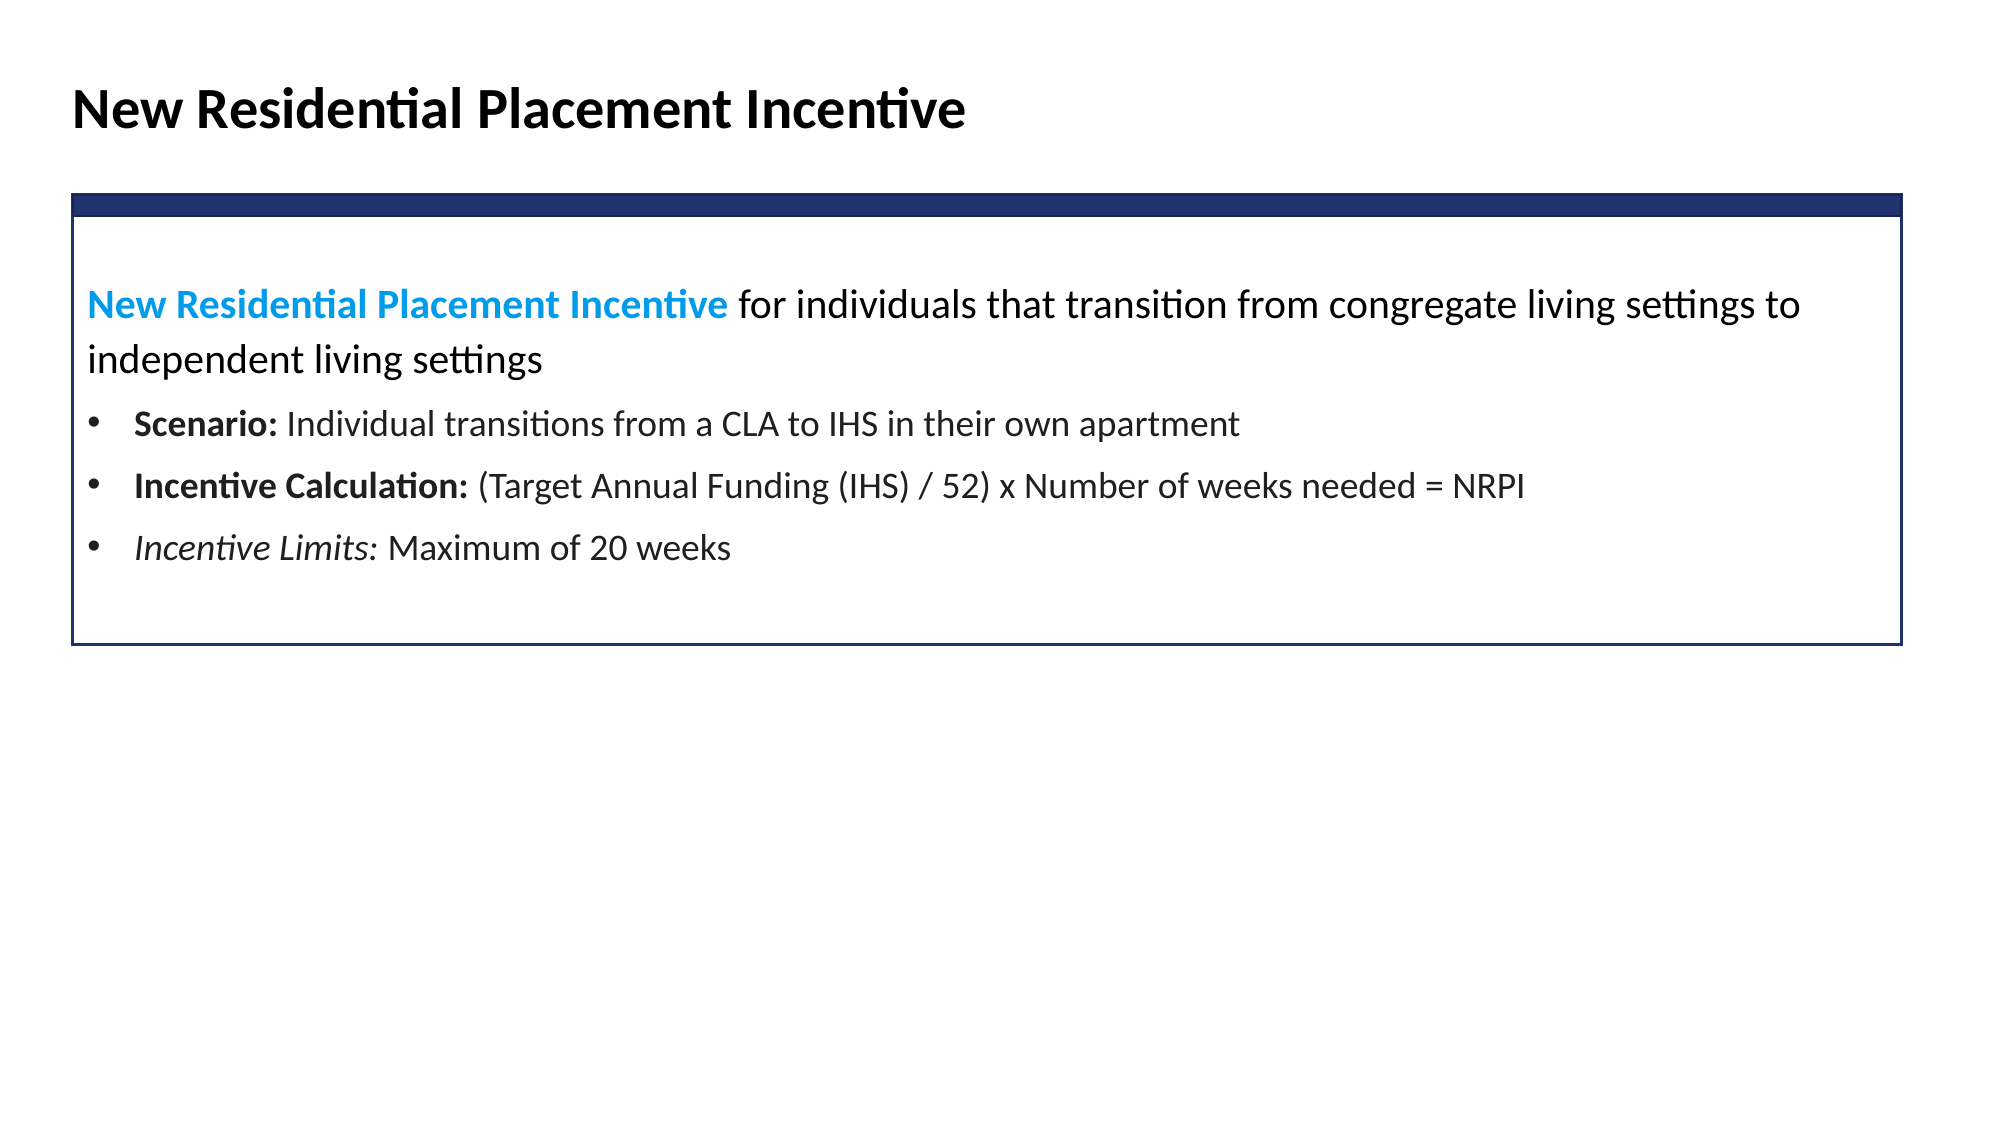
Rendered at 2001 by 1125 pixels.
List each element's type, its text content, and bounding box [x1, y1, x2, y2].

text_box [72, 194, 1902, 217]
text_box New Residential Placement Incentive for individuals that transition from congregate living settings to independent living settings Scenario: Individual transitions from a CLA to IHS in their own apartment Incentive Calculation: (Target Annual Funding (IHS) / 52) x Number of weeks needed = NRPI Incentive Limits: Maximum of 20 weeks [72, 217, 1902, 645]
text_box New Residential Placement Incentive [72, 70, 1041, 141]
